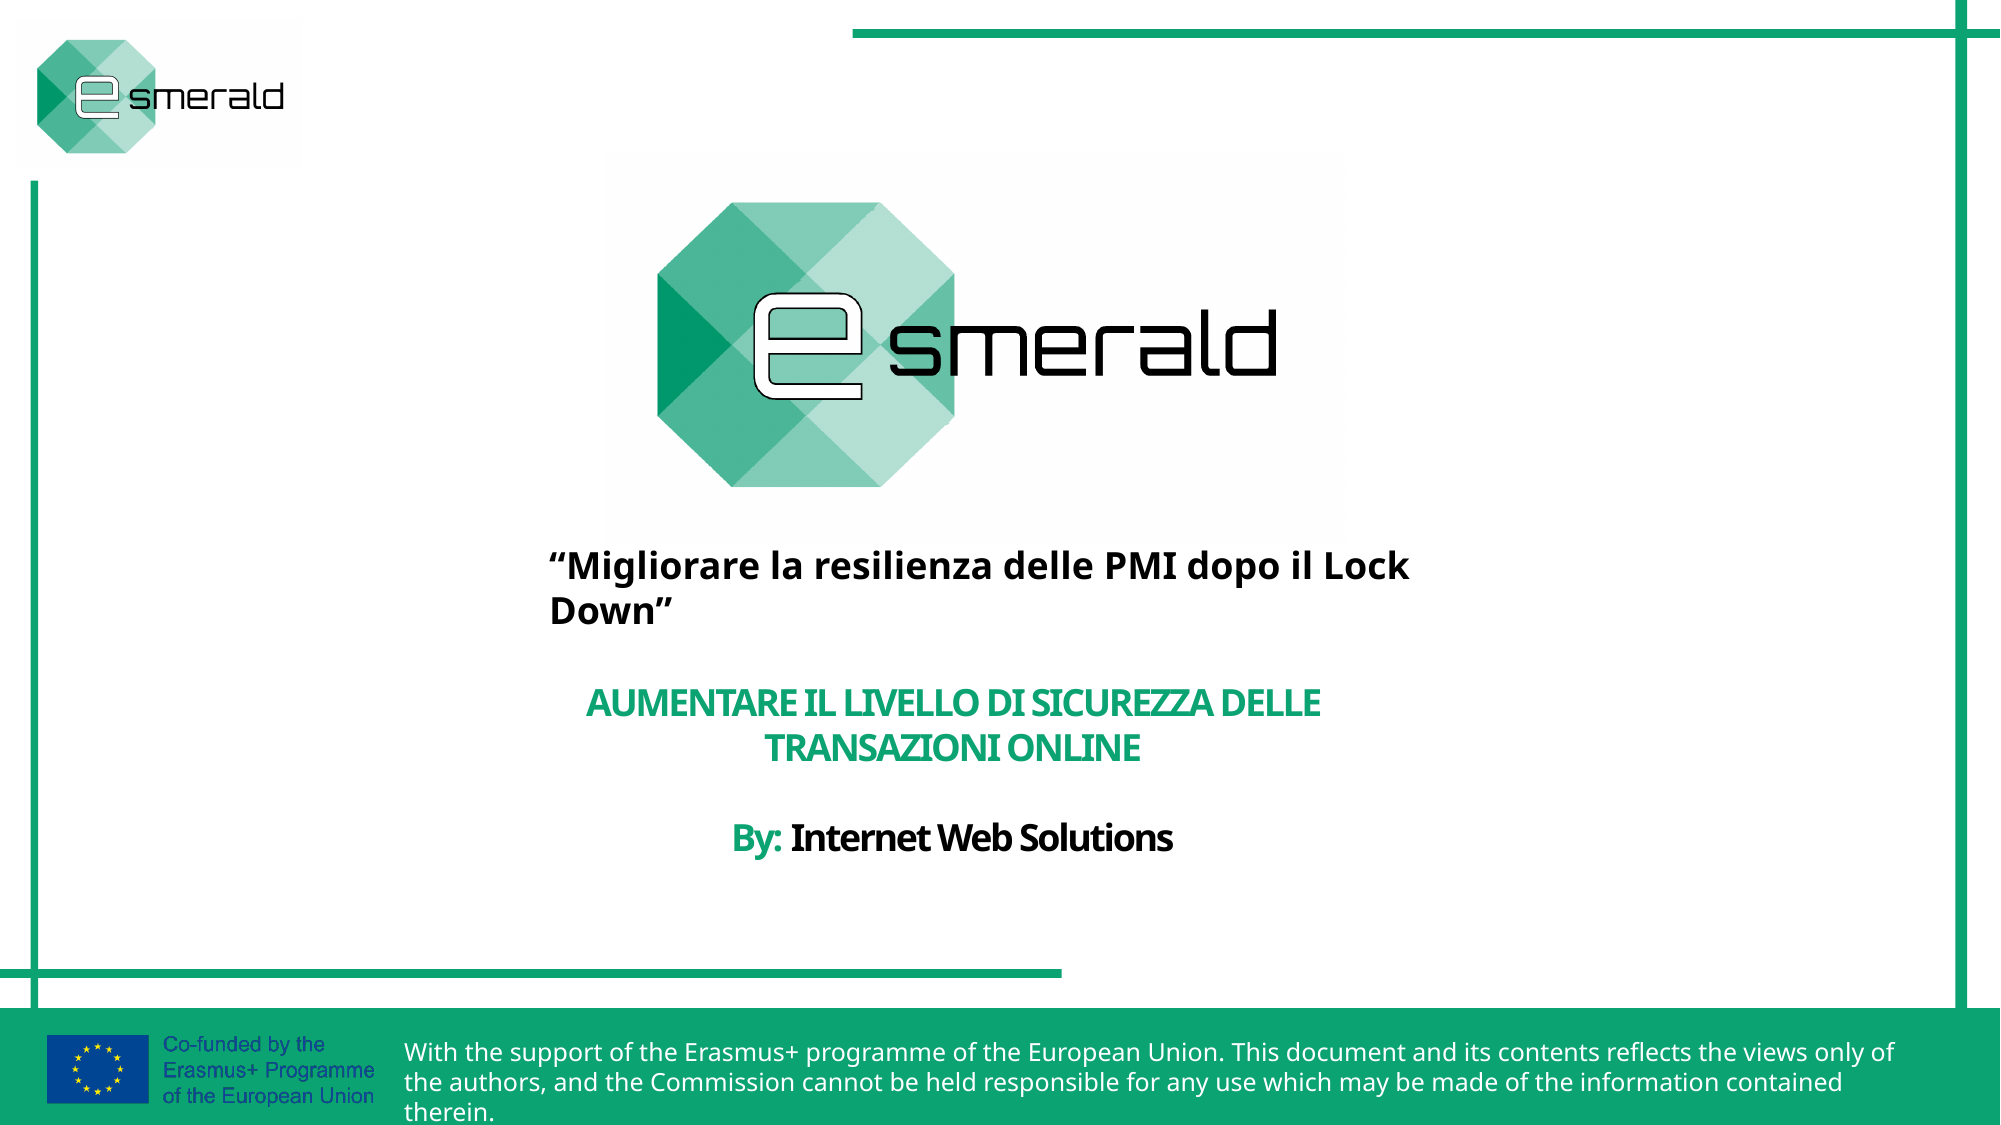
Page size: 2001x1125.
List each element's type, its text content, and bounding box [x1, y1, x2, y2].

text_box [30, 978, 39, 1017]
text_box [1955, 0, 1968, 29]
picture [604, 151, 1348, 545]
text_box [30, 180, 39, 969]
picture [47, 1035, 374, 1107]
text_box [852, 29, 2000, 38]
picture [15, 18, 302, 169]
text_box [1955, 38, 1968, 1017]
text_box [0, 969, 1062, 978]
text_box AUMENTARE IL LIVELLO DI SICUREZZA DELLE TRANSAZIONI ONLINE By: Internet Web Solutions [452, 671, 1454, 867]
text_box “Migliorare la resilienza delle PMI dopo il Lock Down” [534, 534, 1498, 640]
